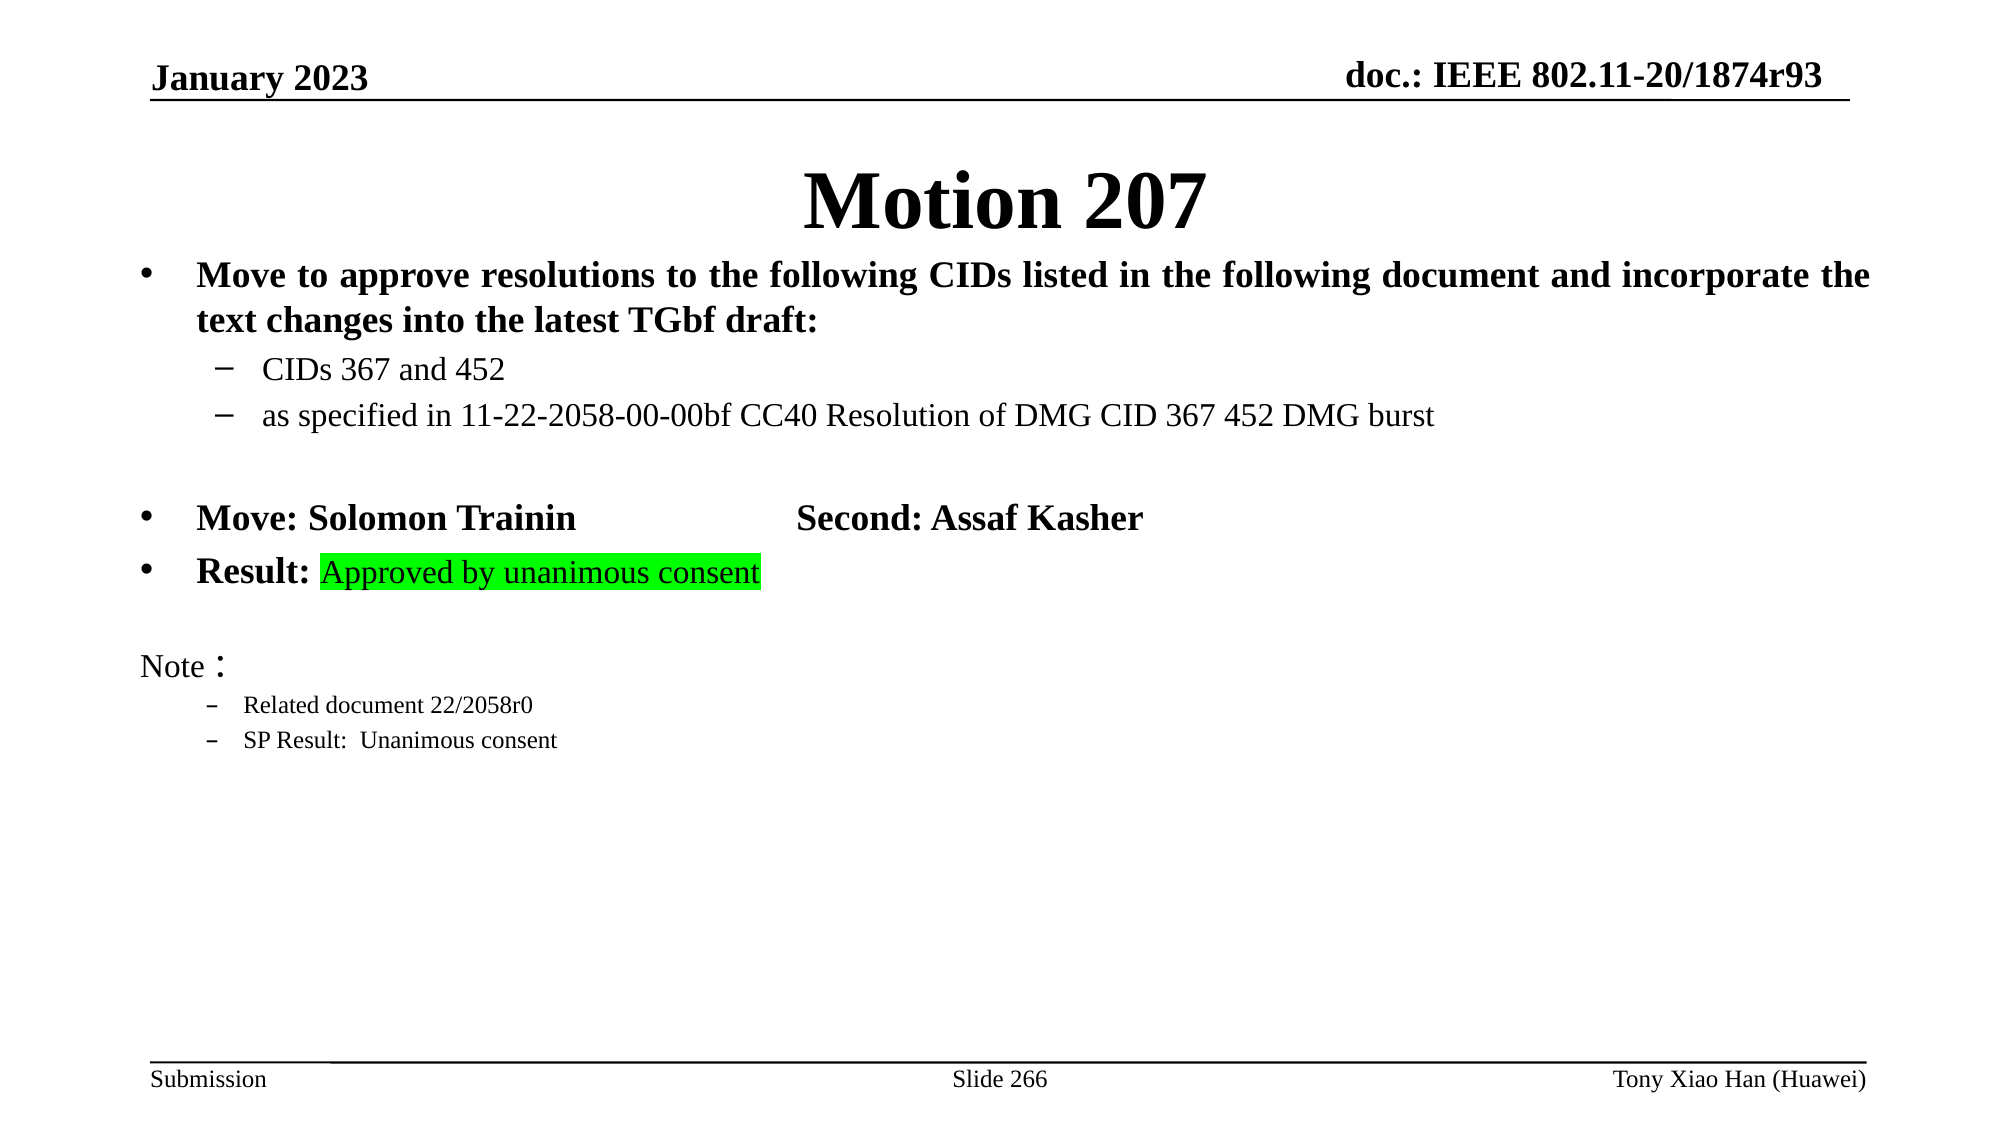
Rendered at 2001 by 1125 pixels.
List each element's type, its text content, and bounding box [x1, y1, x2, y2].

text_box Motion 207 [368, 137, 1644, 212]
text_box Move to approve resolutions to the following CIDs listed in the following document and incorporate the text changes into the latest TGbf draft: CIDs 367 and 452 as specified in 11-22-2058-00-00bf CC40 Resolution of DMG CID 367 452 DMG burst Move: Solomon Trainin Second: Assaf Kasher Result: Approved by unanimous consent Note： Related document 22/2058r0 SP Result: Unanimous consent [125, 212, 1888, 900]
